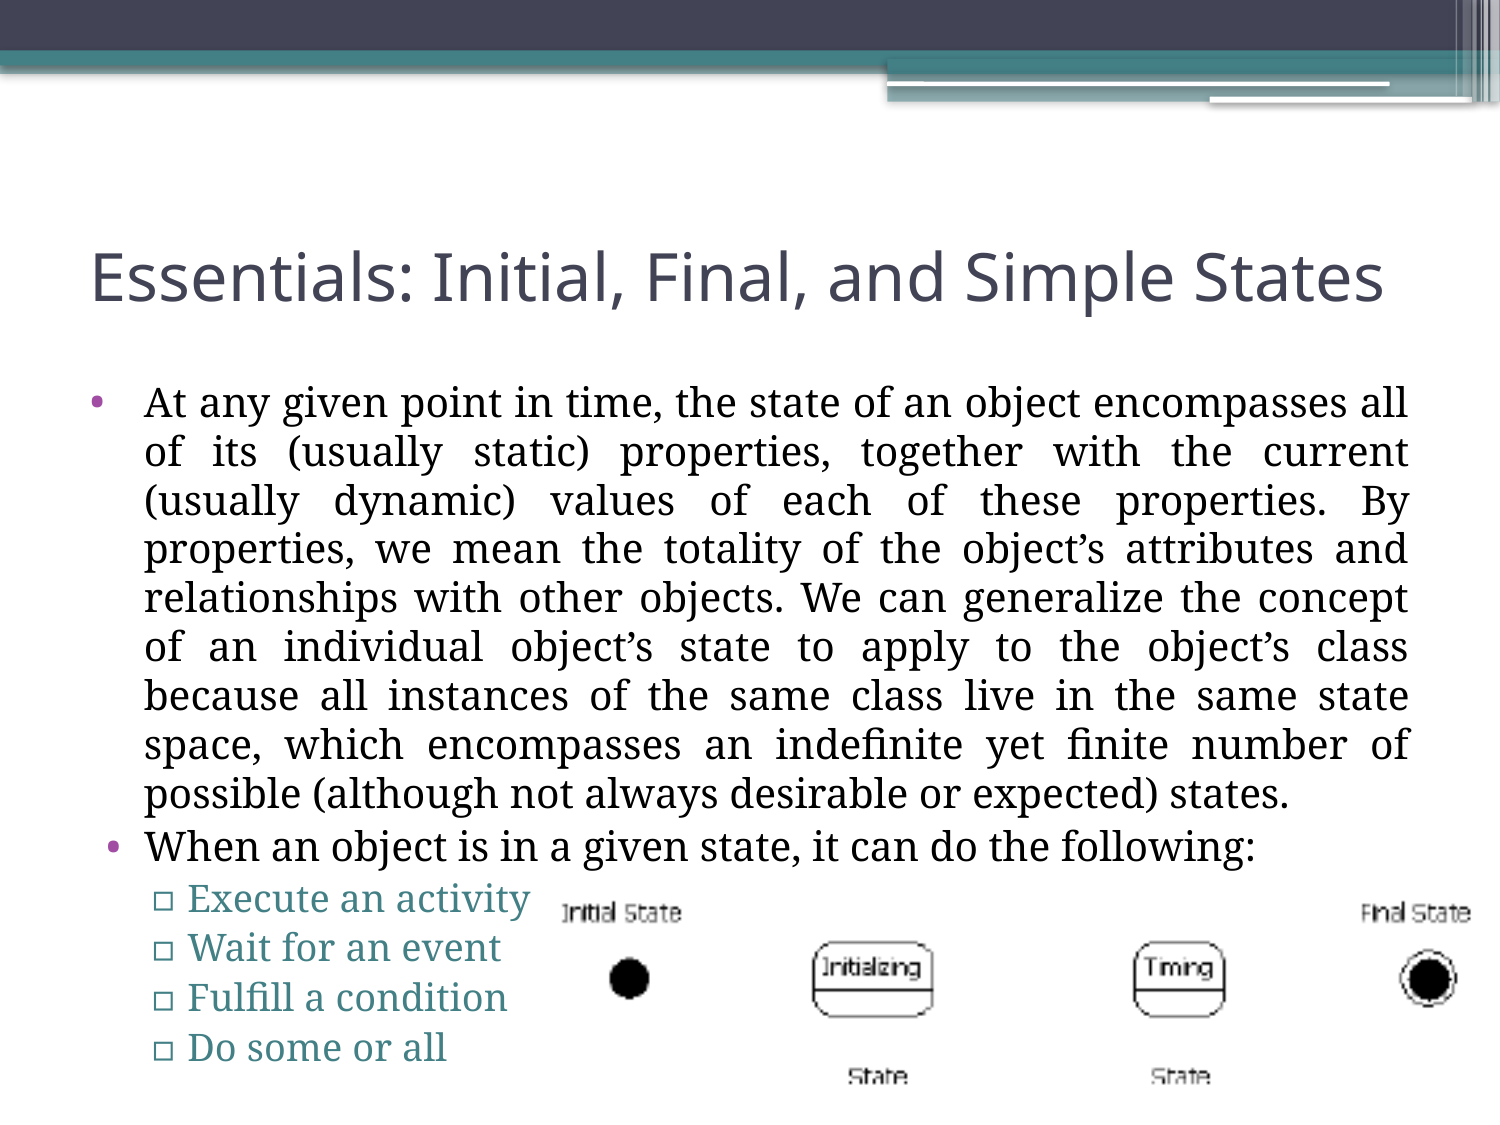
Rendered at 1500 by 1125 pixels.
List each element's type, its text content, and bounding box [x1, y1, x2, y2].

title Essentials: Initial, Final, and Simple States [75, 187, 1425, 363]
list At any given point in time, the state of an object encompasses all of its (usually static) properties, together with the current (usually dynamic) values of each of these properties. By properties, we mean the totality of the object’s attributes and relationships with other objects. We can generalize the concept of an individual object’s state to apply to the object’s class because all instances of the same class live in the same state space, which encompasses an indefinite yet finite number of possible (although not always desirable or expected) states. When an object is in a given state, it can do the following: Execute an activity Wait for an event Fulfill a condition Do some or all [75, 368, 1425, 1079]
picture [550, 889, 1500, 1098]
